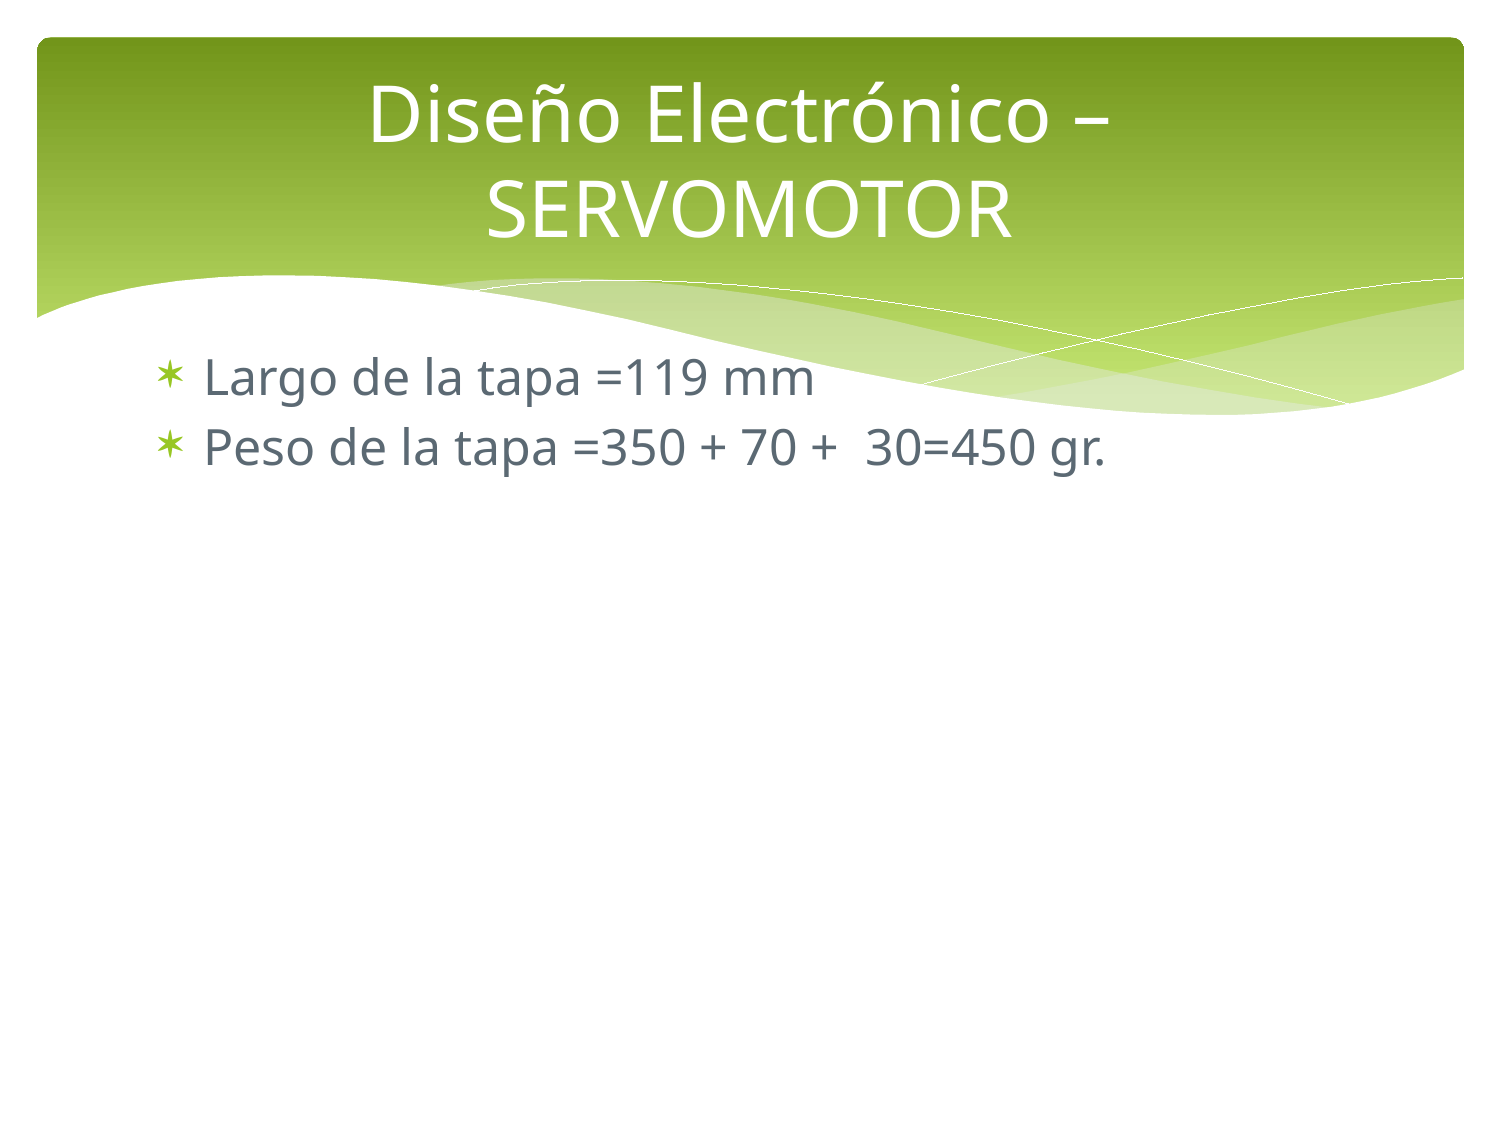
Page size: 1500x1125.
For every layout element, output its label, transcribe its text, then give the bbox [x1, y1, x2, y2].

title Diseño Electrónico – SERVOMOTOR [75, 55, 1425, 261]
